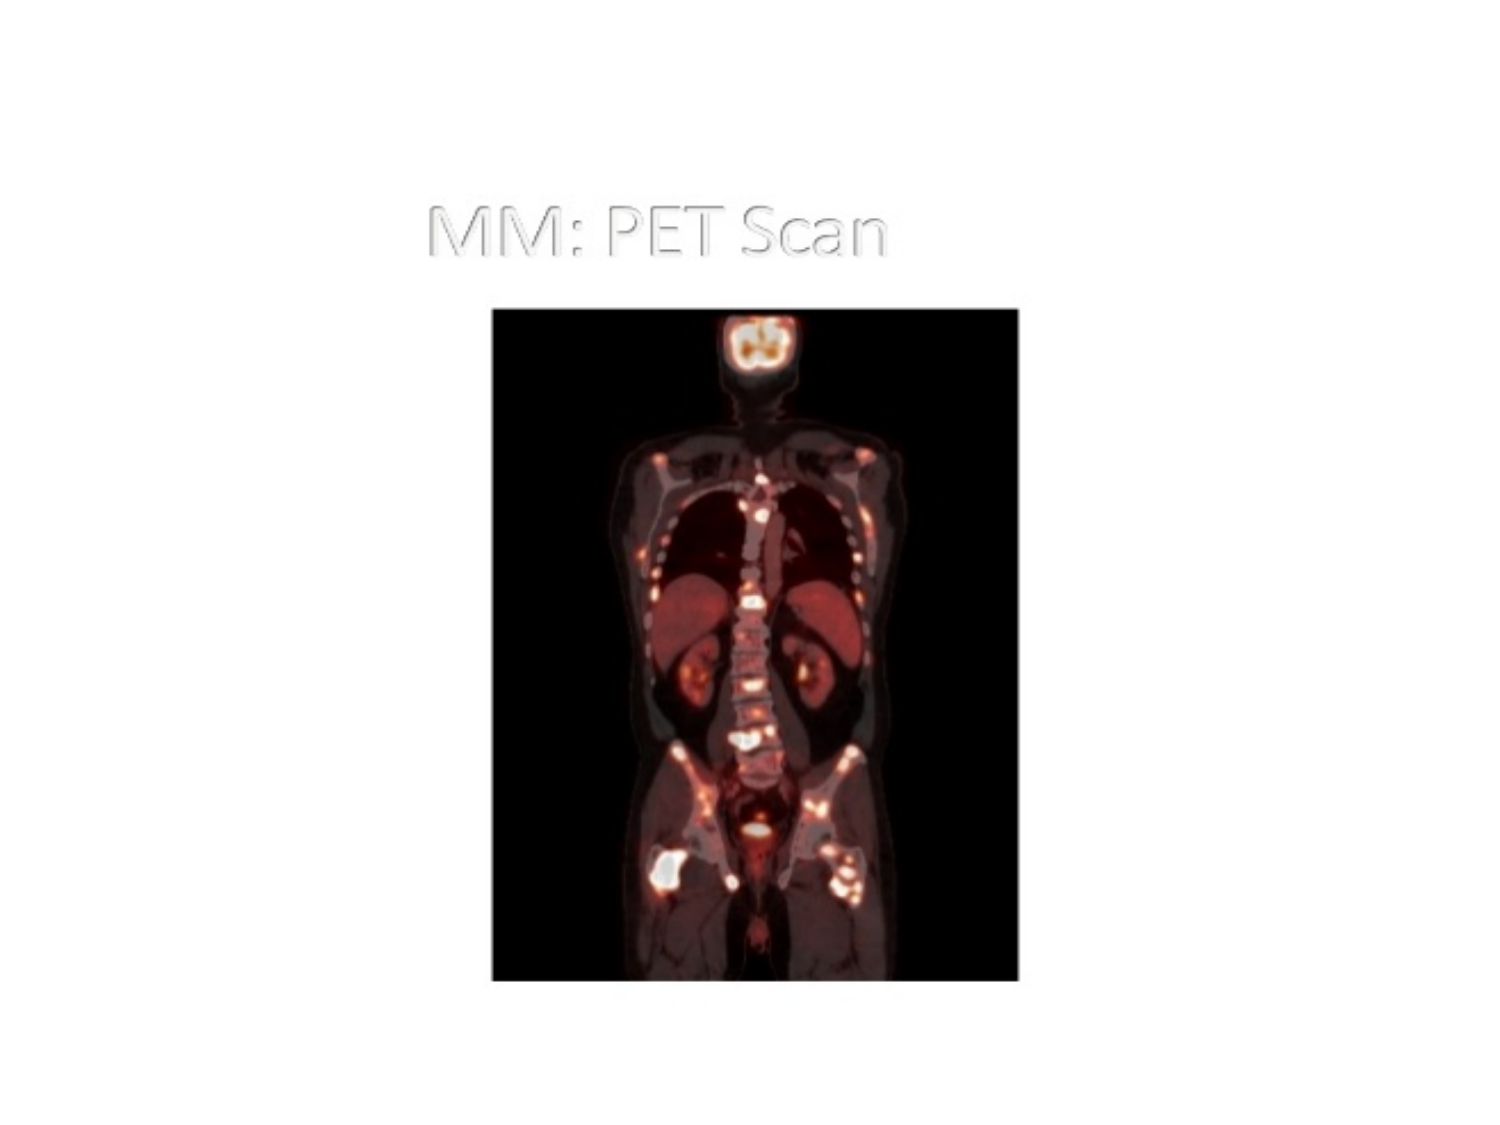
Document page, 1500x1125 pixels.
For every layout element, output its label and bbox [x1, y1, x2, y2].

list [29, 77, 1483, 1071]
